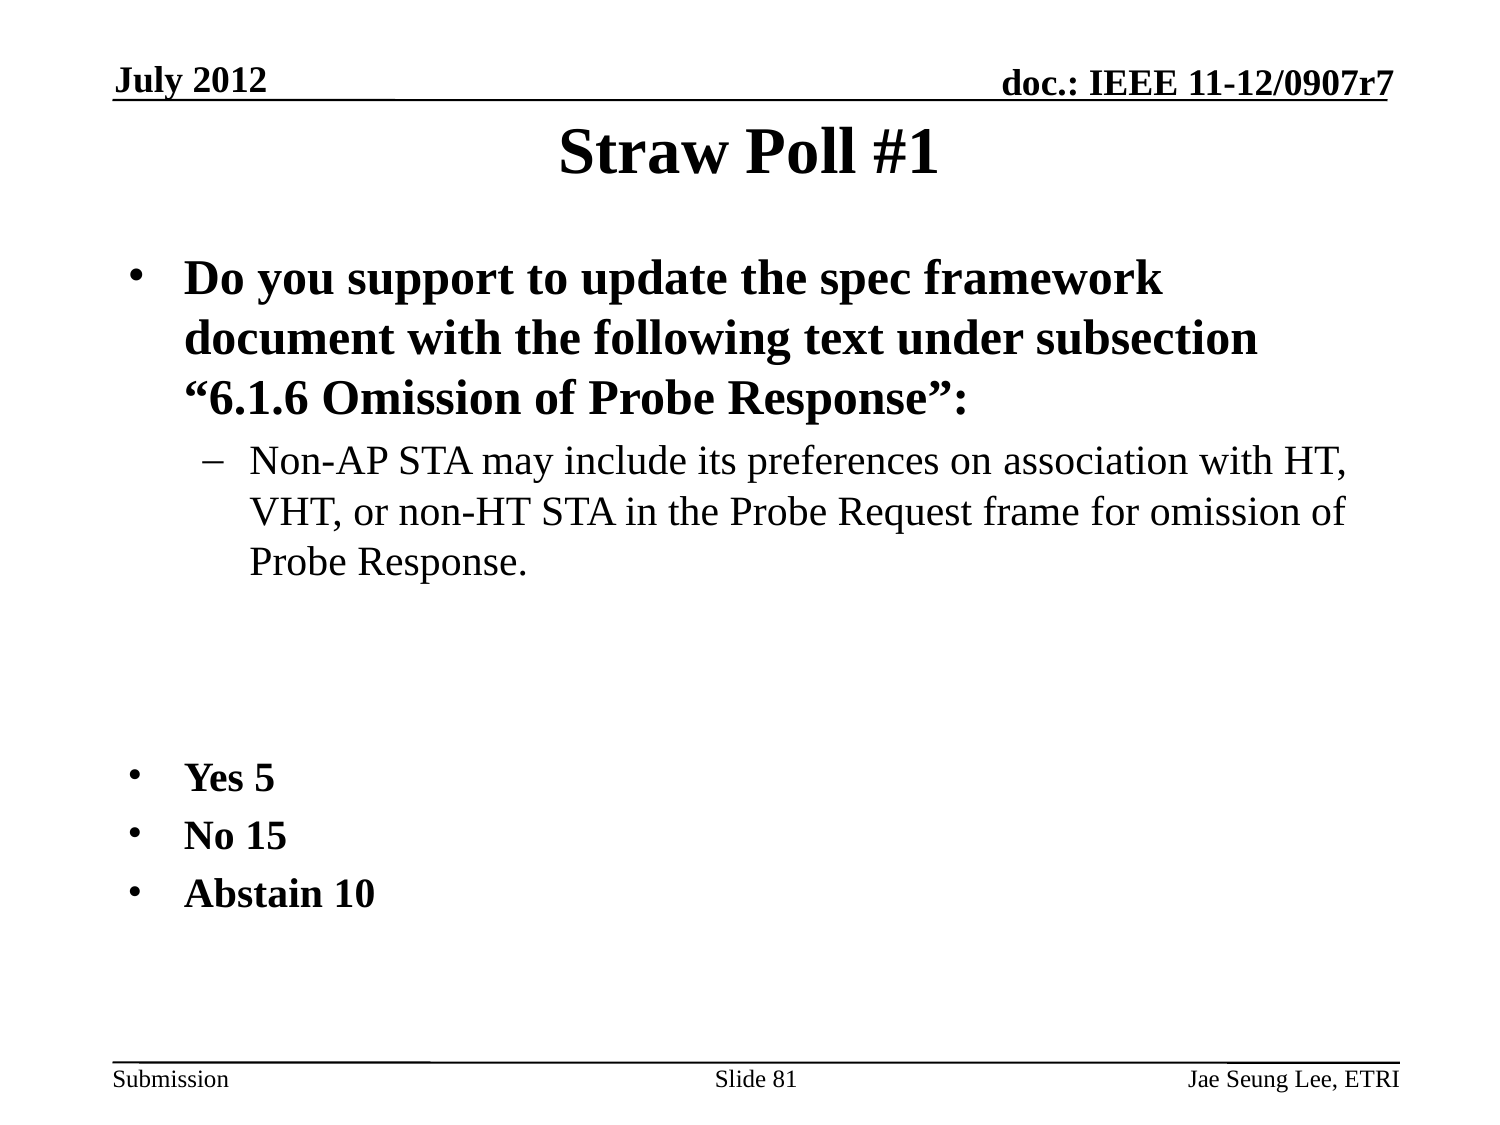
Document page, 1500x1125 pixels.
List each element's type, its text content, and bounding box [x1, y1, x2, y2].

text_box Straw Poll #1 [112, 99, 1388, 237]
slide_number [114, 54, 270, 101]
slide_number Slide 81 [712, 1061, 800, 1093]
text_box Jae Seung Lee, ETRI [1187, 1062, 1401, 1093]
text_box Do you support to update the spec framework document with the following text under subsection “6.1.6 Omission of Probe Response”: Non-AP STA may include its preferences on association with HT, VHT, or non-HT STA in the Probe Request frame for omission of Probe Response. Yes 5 No 15 Abstain 10 [112, 237, 1388, 438]
